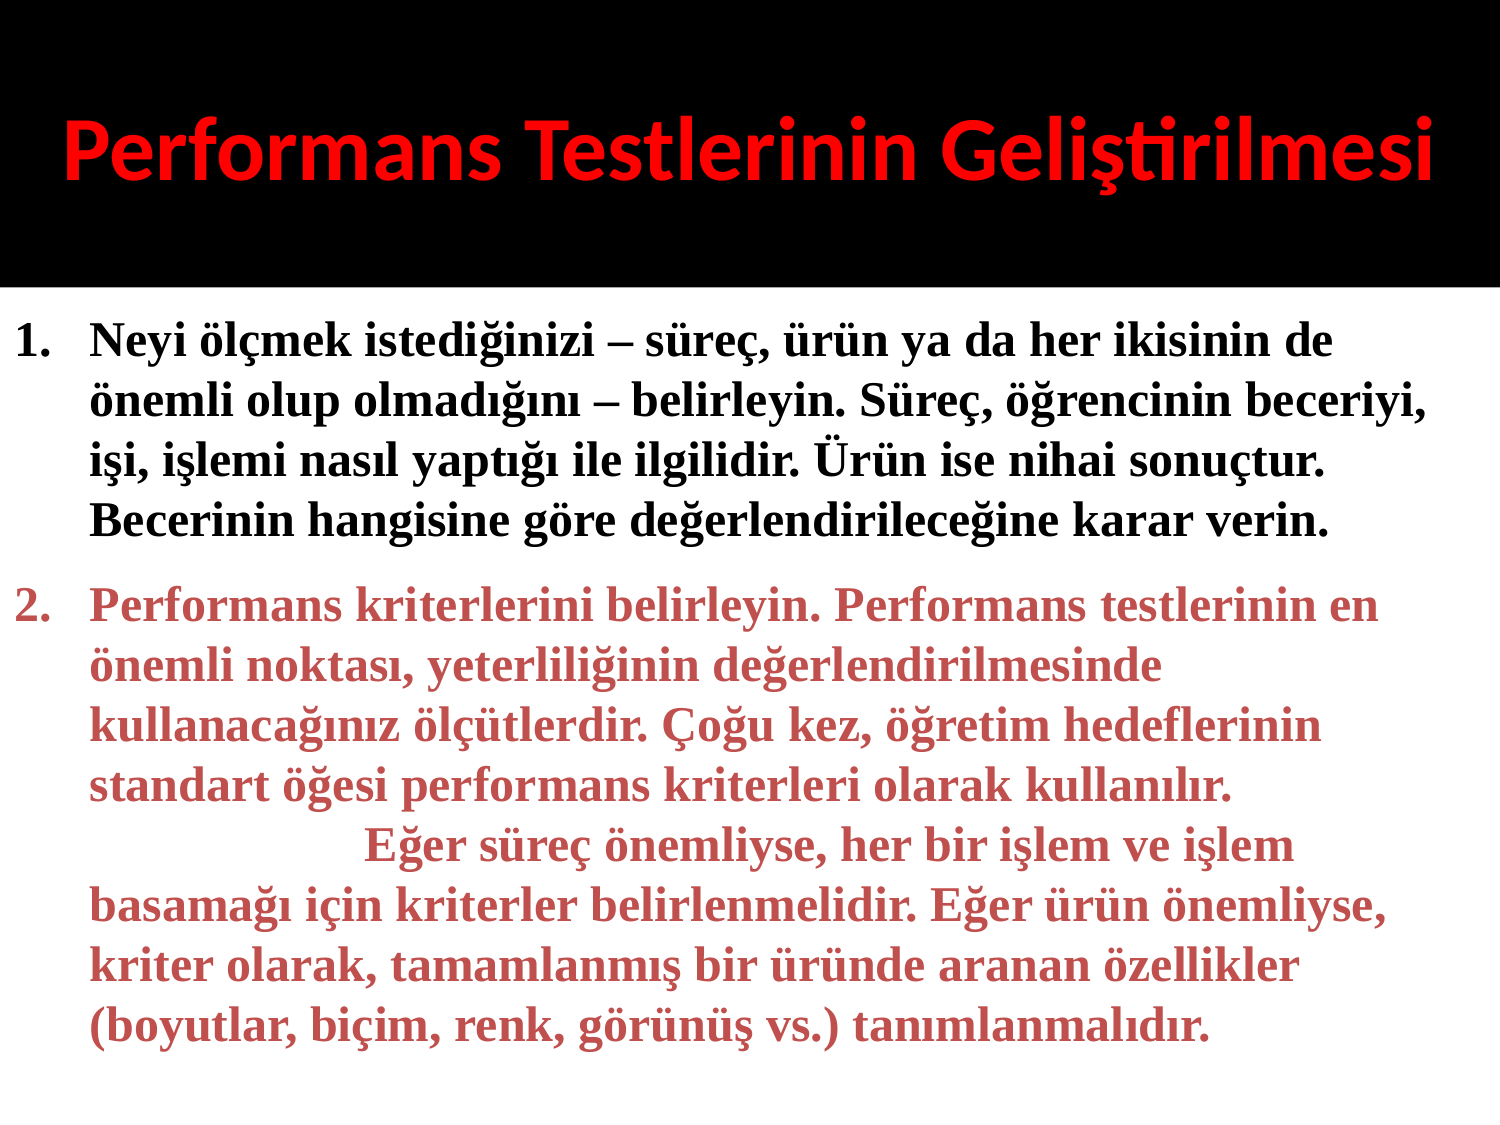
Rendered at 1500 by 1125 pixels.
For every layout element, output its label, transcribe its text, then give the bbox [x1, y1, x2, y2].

text_box Neyi ölçmek istediğinizi – süreç, ürün ya da her ikisinin de önemli olup olmadığını – belirleyin. Süreç, öğrencinin beceriyi, işi, işlemi nasıl yaptığı ile ilgilidir. Ürün ise nihai sonuçtur. Becerinin hangisine göre değerlendirileceğine karar verin. Performans kriterlerini belirleyin. Performans testlerinin en önemli noktası, yeterliliğinin değerlendirilmesinde kullanacağınız ölçütlerdir. Çoğu kez, öğretim hedeflerinin standart öğesi performans kriterleri olarak kullanılır. Eğer süreç önemliyse, her bir işlem ve işlem basamağı için kriterler belirlenmelidir. Eğer ürün önemliyse, kriter olarak, tamamlanmış bir üründe aranan özellikler (boyutlar, biçim, renk, görünüş vs.) tanımlanmalıdır. [0, 299, 1500, 1125]
title Performans Testlerinin Geliştirilmesi [0, 0, 1500, 288]
